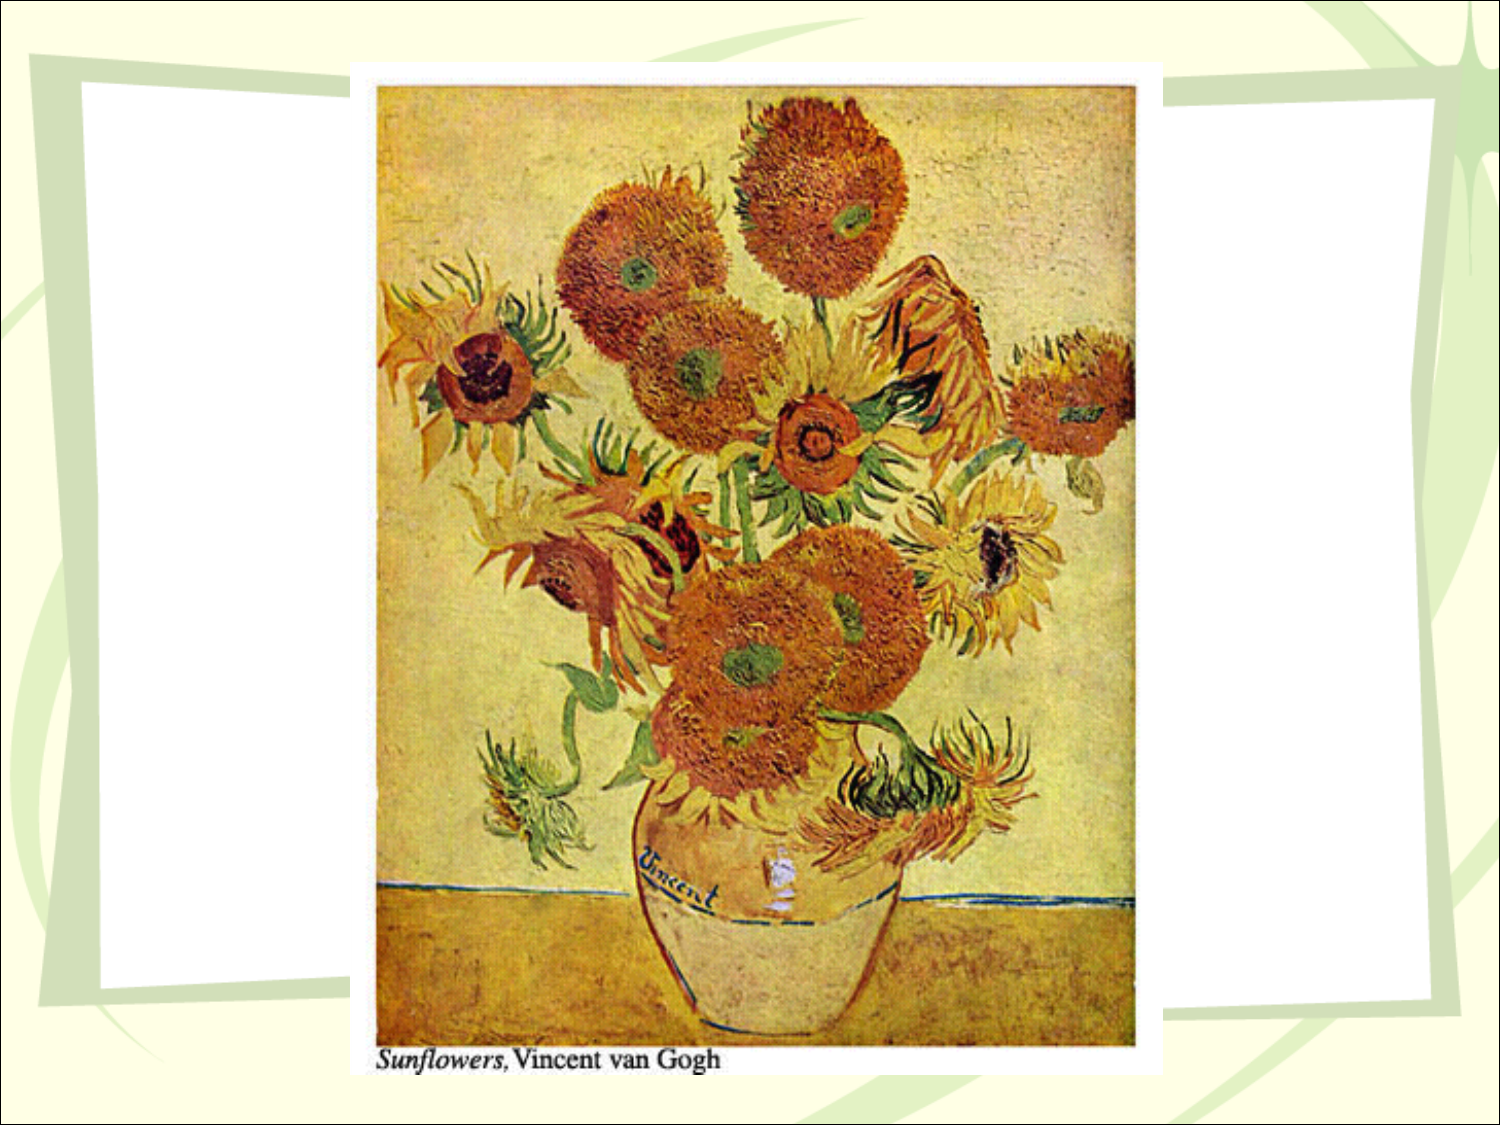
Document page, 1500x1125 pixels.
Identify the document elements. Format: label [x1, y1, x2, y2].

list [349, 62, 1164, 1076]
text_box [0, 0, 1500, 1125]
